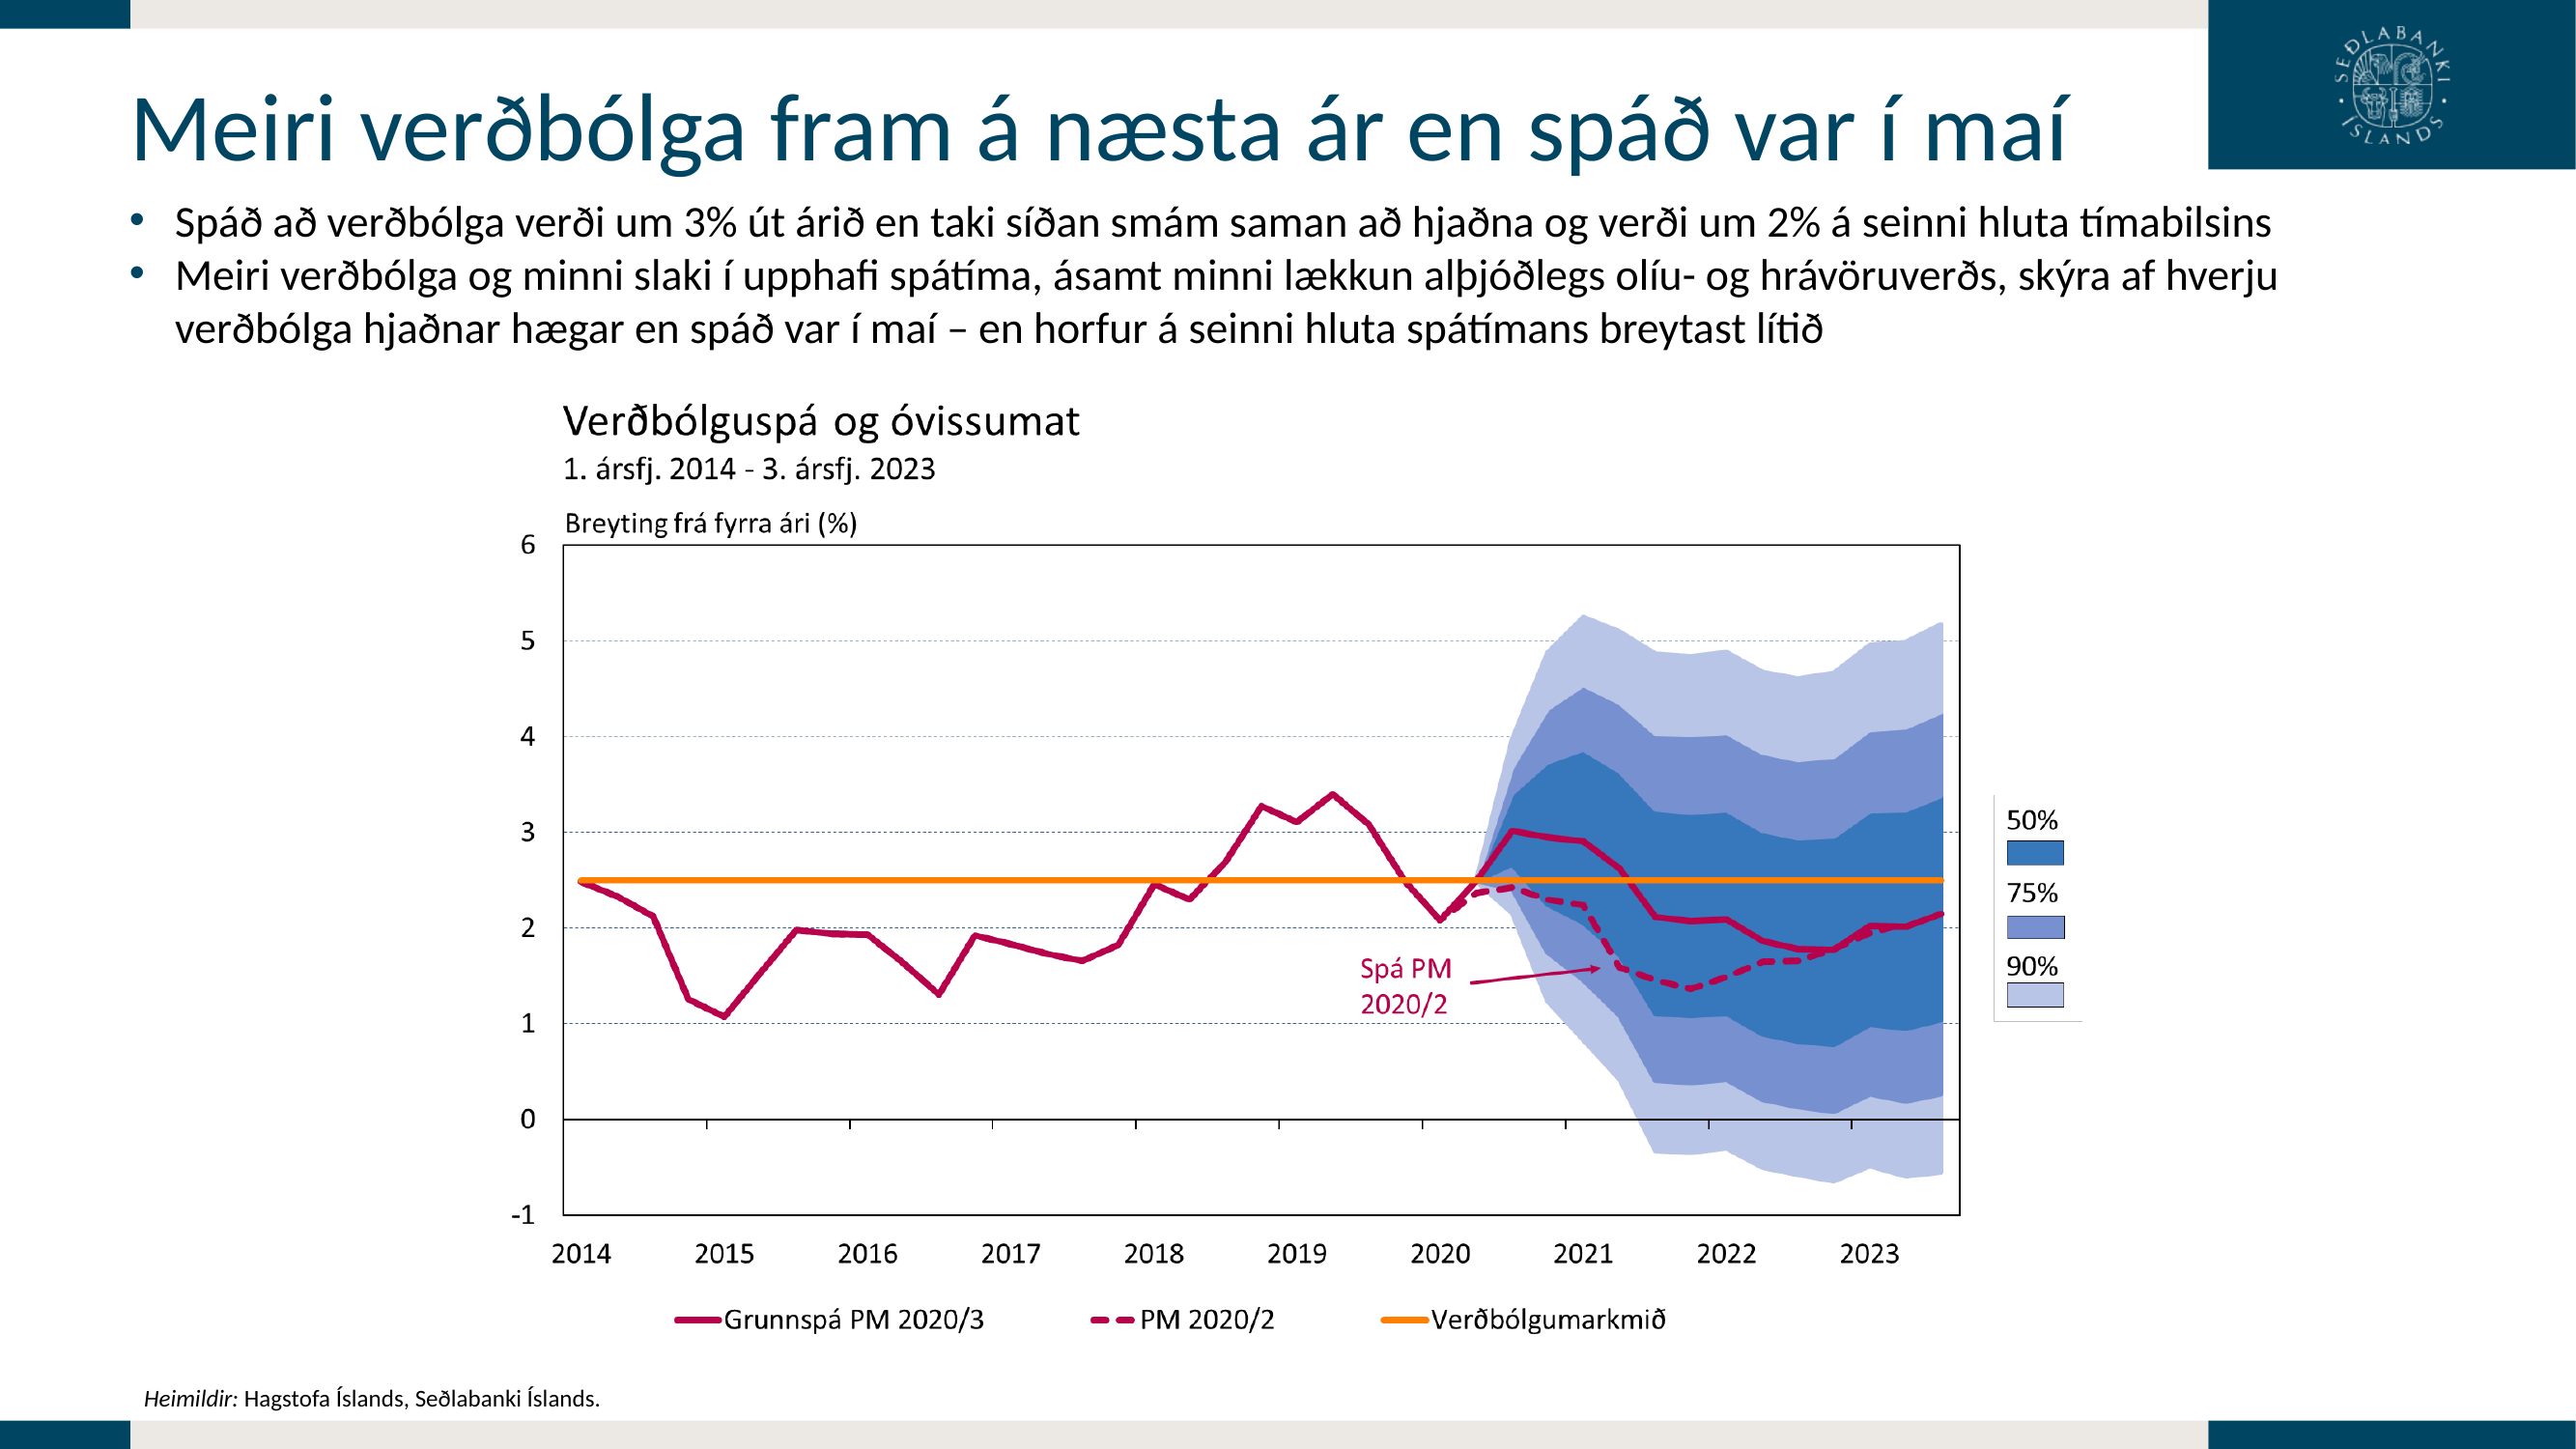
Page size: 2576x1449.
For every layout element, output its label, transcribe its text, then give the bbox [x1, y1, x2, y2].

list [399, 370, 2082, 1398]
text_box Heimildir: Hagstofa Íslands, Seðlabanki Íslands. [129, 1364, 2448, 1419]
list Spáð að verðbólga verði um 3% út árið en taki síðan smám saman að hjaðna og verði um 2% á seinni hluta tímabilsins Meiri verðbólga og minni slaki í upphafi spátíma, ásamt minni lækkun alþjóðlegs olíu- og hrávöruverðs, skýra af hverju verðbólga hjaðnar hægar en spáð var í maí – en horfur á seinni hluta spátímans breytast lítið [129, 192, 2448, 399]
title Meiri verðbólga fram á næsta ár en spáð var í maí [129, 86, 2178, 192]
